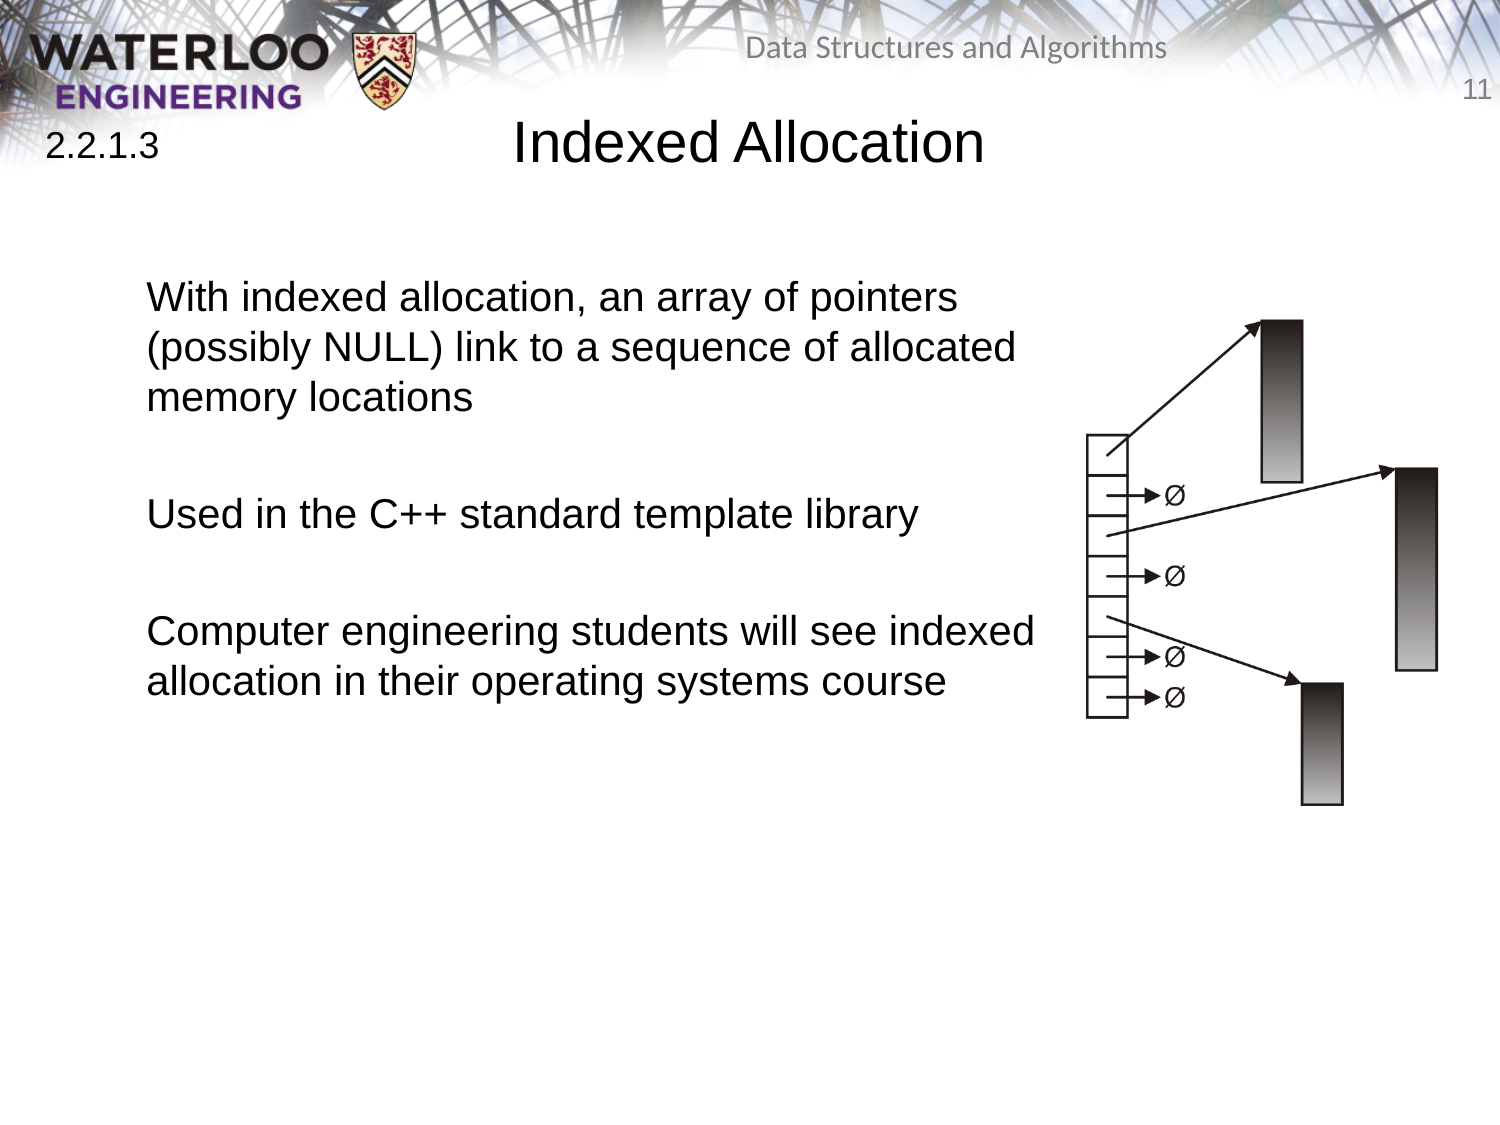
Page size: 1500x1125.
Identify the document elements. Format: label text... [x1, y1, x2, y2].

text_box 2.2.1.3 [30, 113, 175, 174]
list With indexed allocation, an array of pointers (possibly NULL) link to a sequence of allocated memory locations Used in the C++ standard template library Computer engineering students will see indexed allocation in their operating systems course [74, 262, 1426, 1006]
title Indexed Allocation [74, 44, 1426, 233]
picture [0, 0, 1500, 1125]
